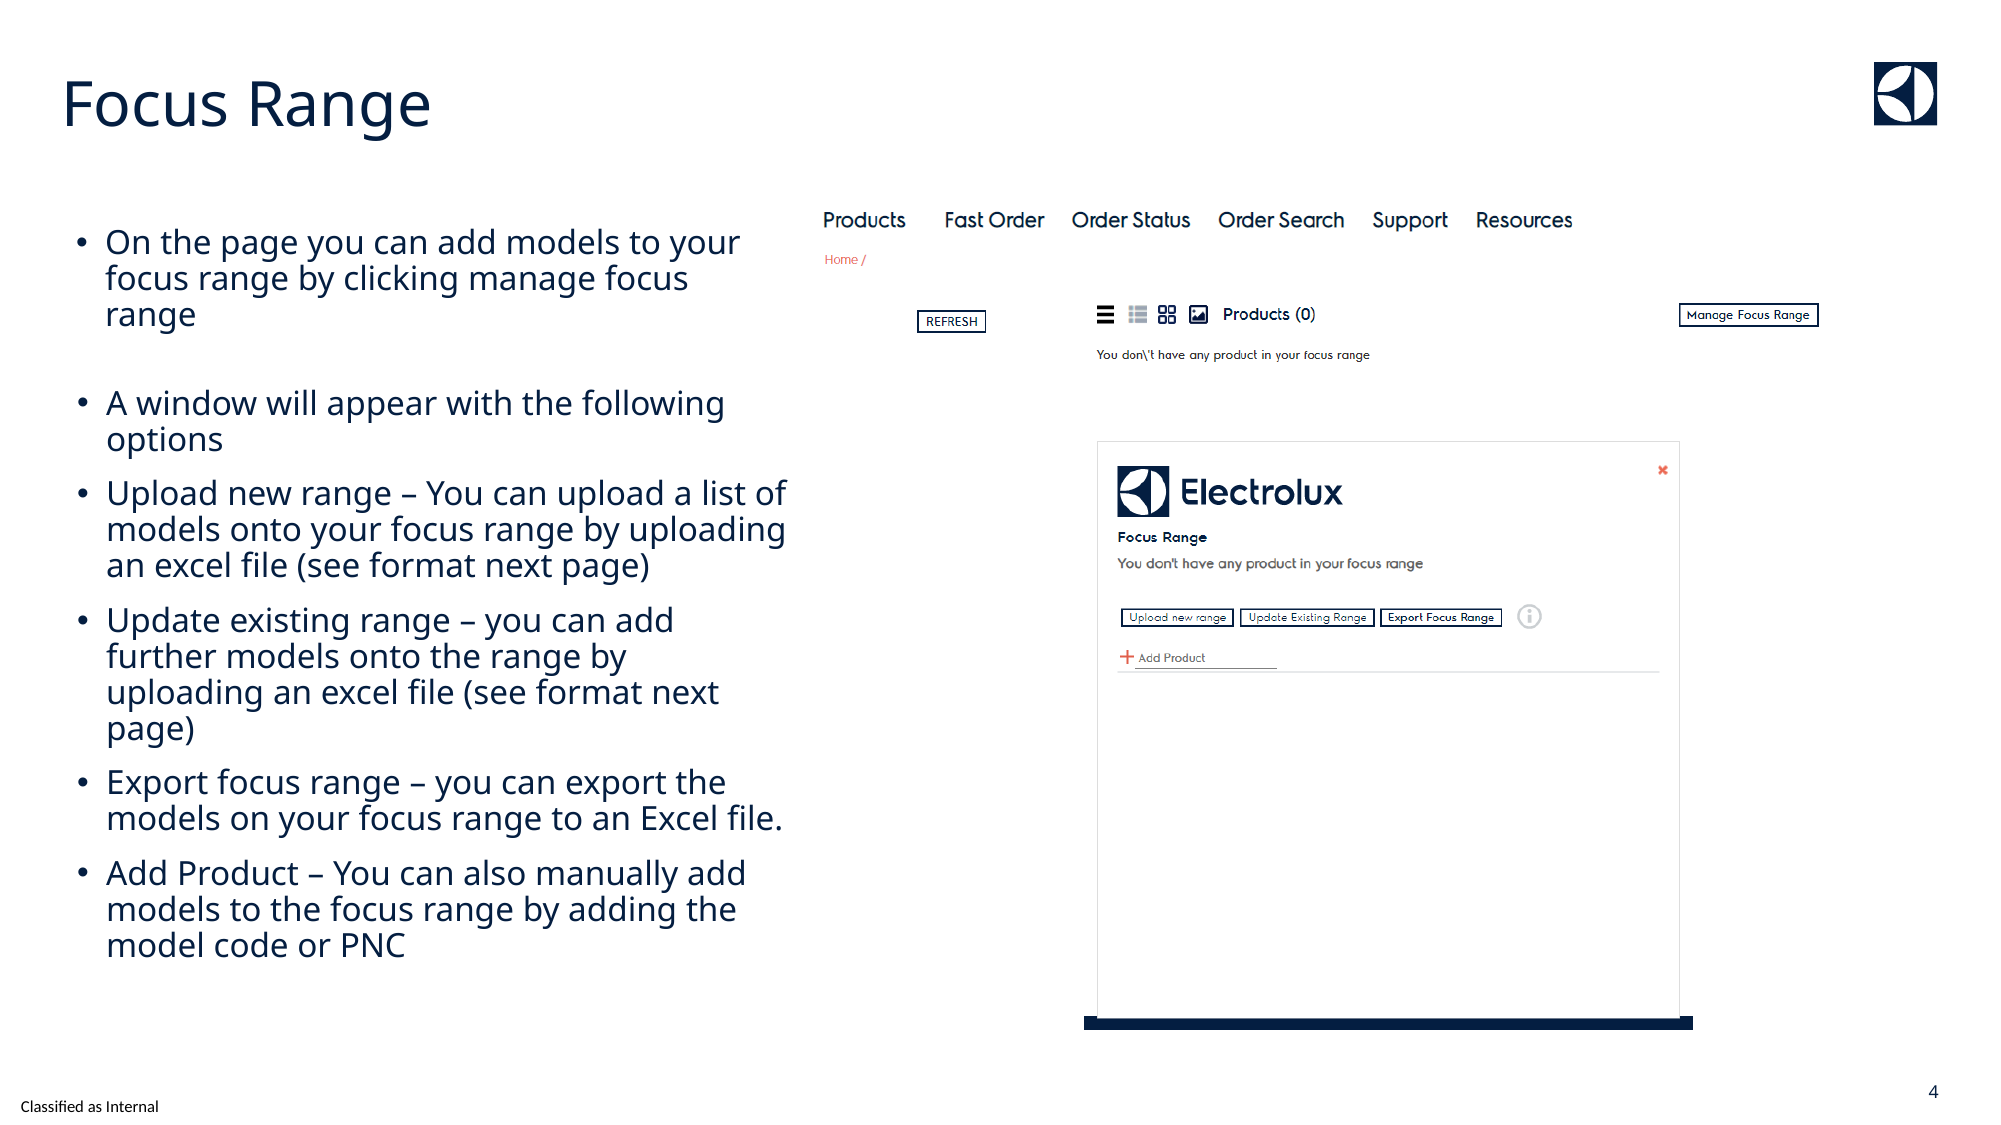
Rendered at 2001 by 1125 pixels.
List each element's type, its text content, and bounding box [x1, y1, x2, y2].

title Focus Range [60, 72, 1667, 207]
footer [62, 1081, 511, 1107]
picture [1083, 437, 1693, 1030]
picture [802, 189, 1974, 421]
slide_number 4 [1490, 1081, 1939, 1106]
list On the page you can add models to your focus range by clicking manage focus range [60, 218, 802, 392]
text_box A window will appear with the following options Upload new range – You can upload a list of models onto your focus range by uploading an excel file (see format next page) Update existing range – you can add further models onto the range by uploading an excel file (see format next page) Export focus range – you can export the models on your focus range to an Excel file. Add Product – You can also manually add models to the focus range by adding the model code or PNC [62, 379, 804, 552]
